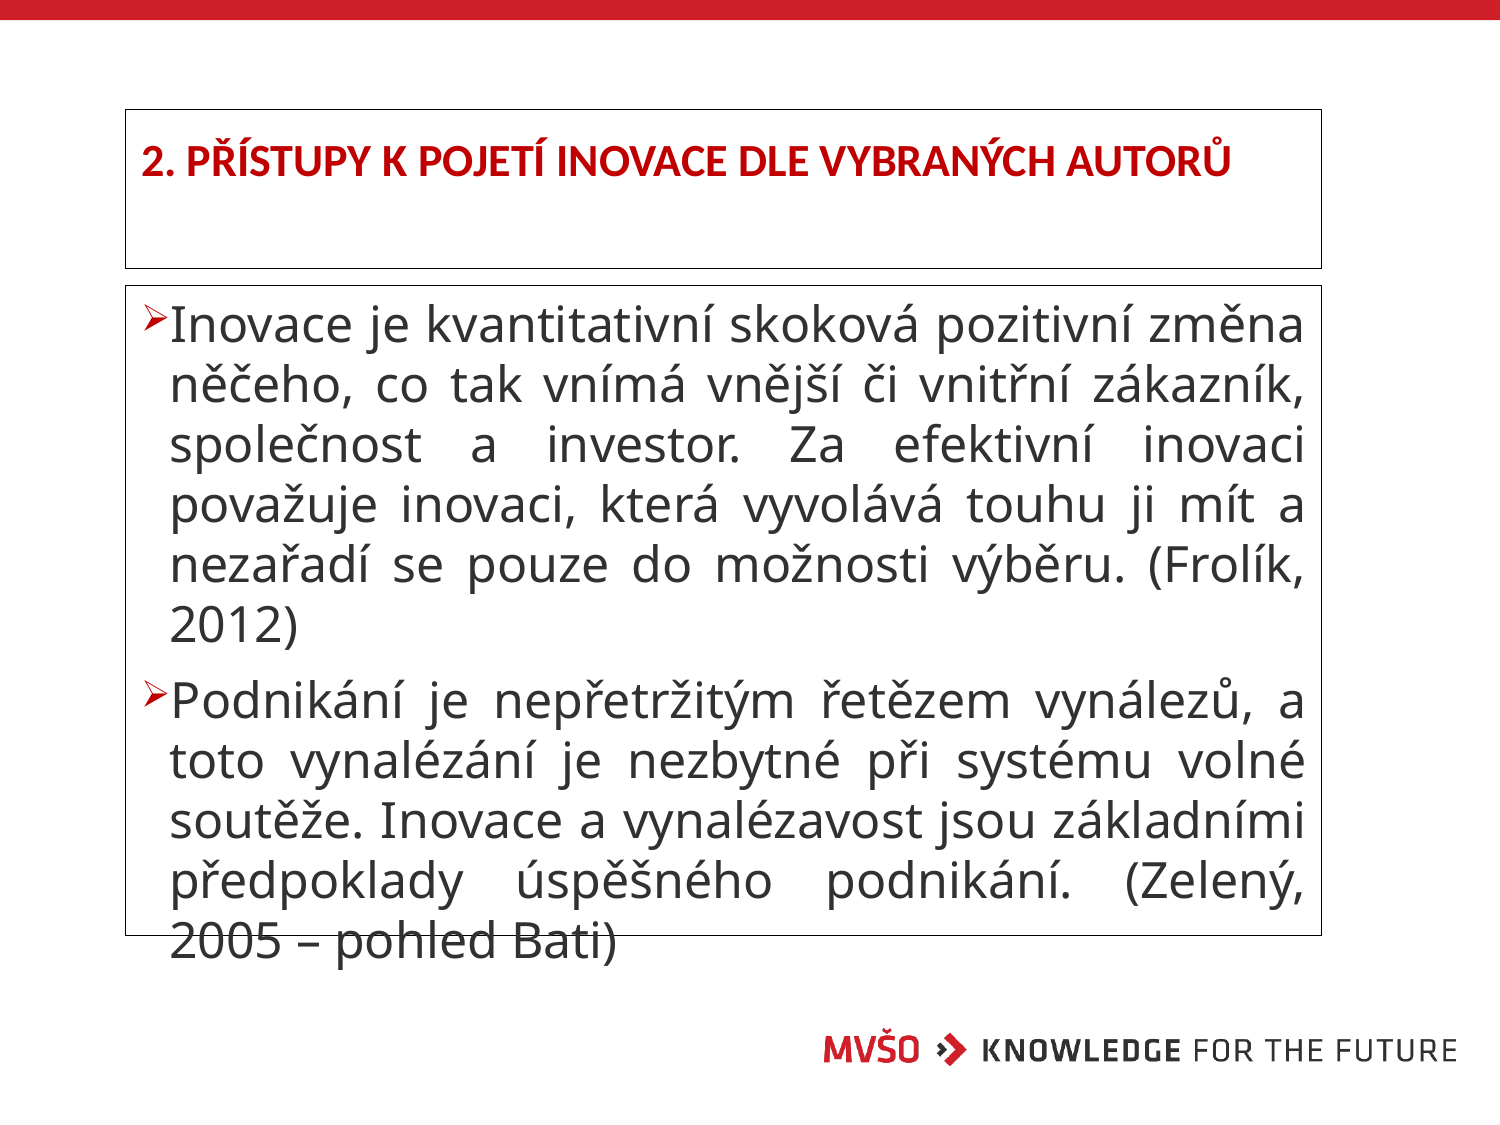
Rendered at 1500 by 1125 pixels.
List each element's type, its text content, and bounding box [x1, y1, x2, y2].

picture [824, 1028, 1456, 1066]
title 2. Přístupy k pojetí inovace dle vybraných autorů [125, 109, 1322, 269]
list Inovace je kvantitativní skoková pozitivní změna něčeho, co tak vnímá vnější či vnitřní zákazník, společnost a investor. Za efektivní inovaci považuje inovaci, která vyvolává touhu ji mít a nezařadí se pouze do možnosti výběru. (Frolík, 2012) Podnikání je nepřetržitým řetězem vynálezů, a toto vynalézání je nezbytné při systému volné soutěže. Inovace a vynalézavost jsou základními předpoklady úspěšného podnikání. (Zelený, 2005 – pohled Bati) [125, 285, 1322, 936]
